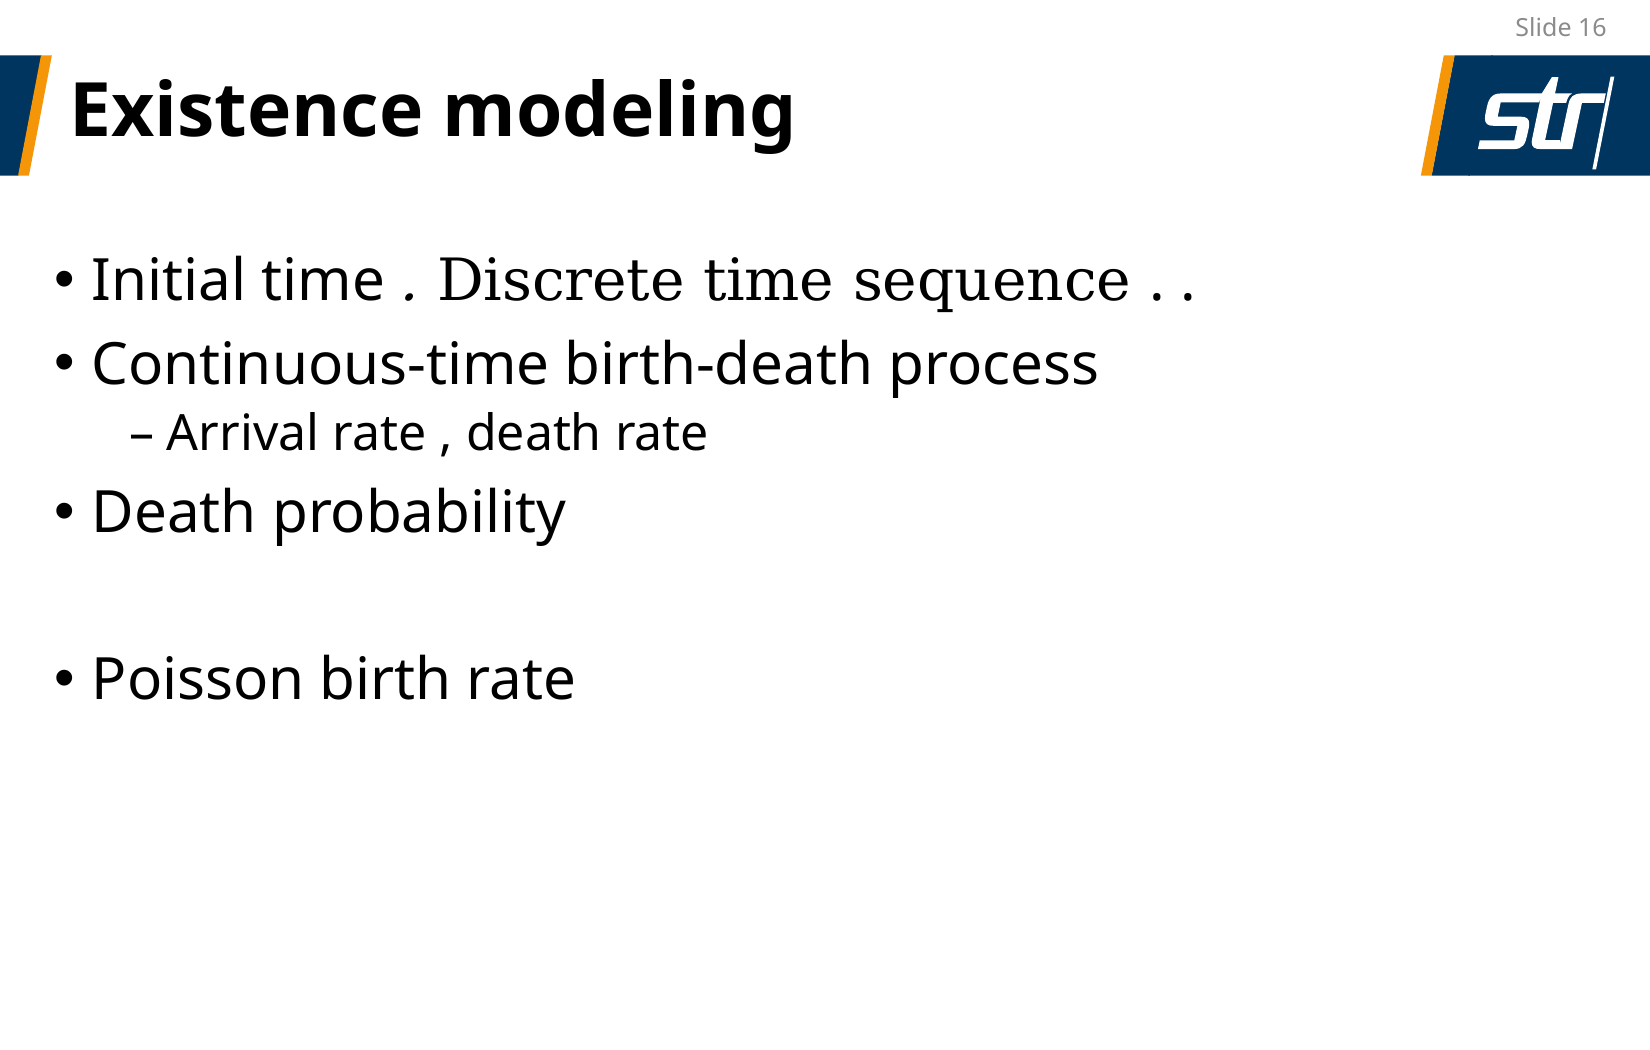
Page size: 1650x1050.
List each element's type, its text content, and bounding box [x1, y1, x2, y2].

slide_number Slide 16 [1403, 8, 1614, 49]
title Existence modeling [54, 55, 1343, 176]
